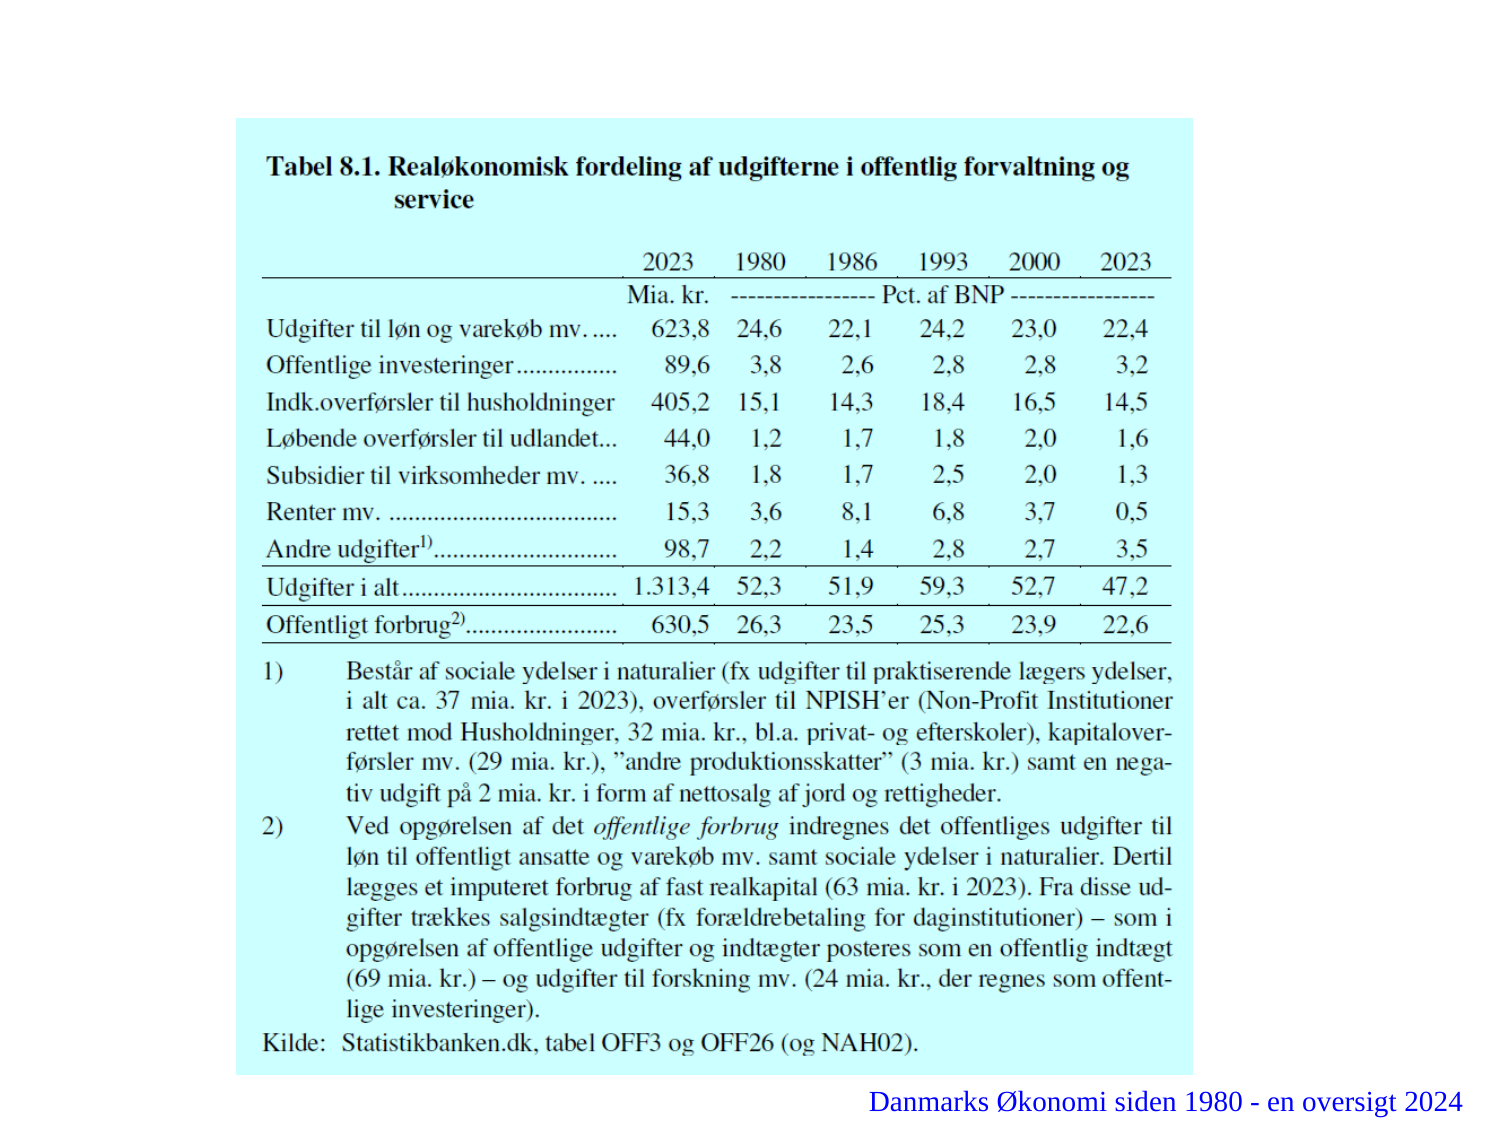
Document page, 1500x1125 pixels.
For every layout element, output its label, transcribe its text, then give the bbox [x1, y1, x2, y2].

picture [235, 117, 1194, 1075]
title Tabel 8.1. Realøkonomisk fordeling af udgifterne i offentlig forvaltning og service [75, 45, 1425, 233]
footer Danmarks Økonomi siden 1980 - en oversigt 2024 [832, 1057, 1500, 1125]
